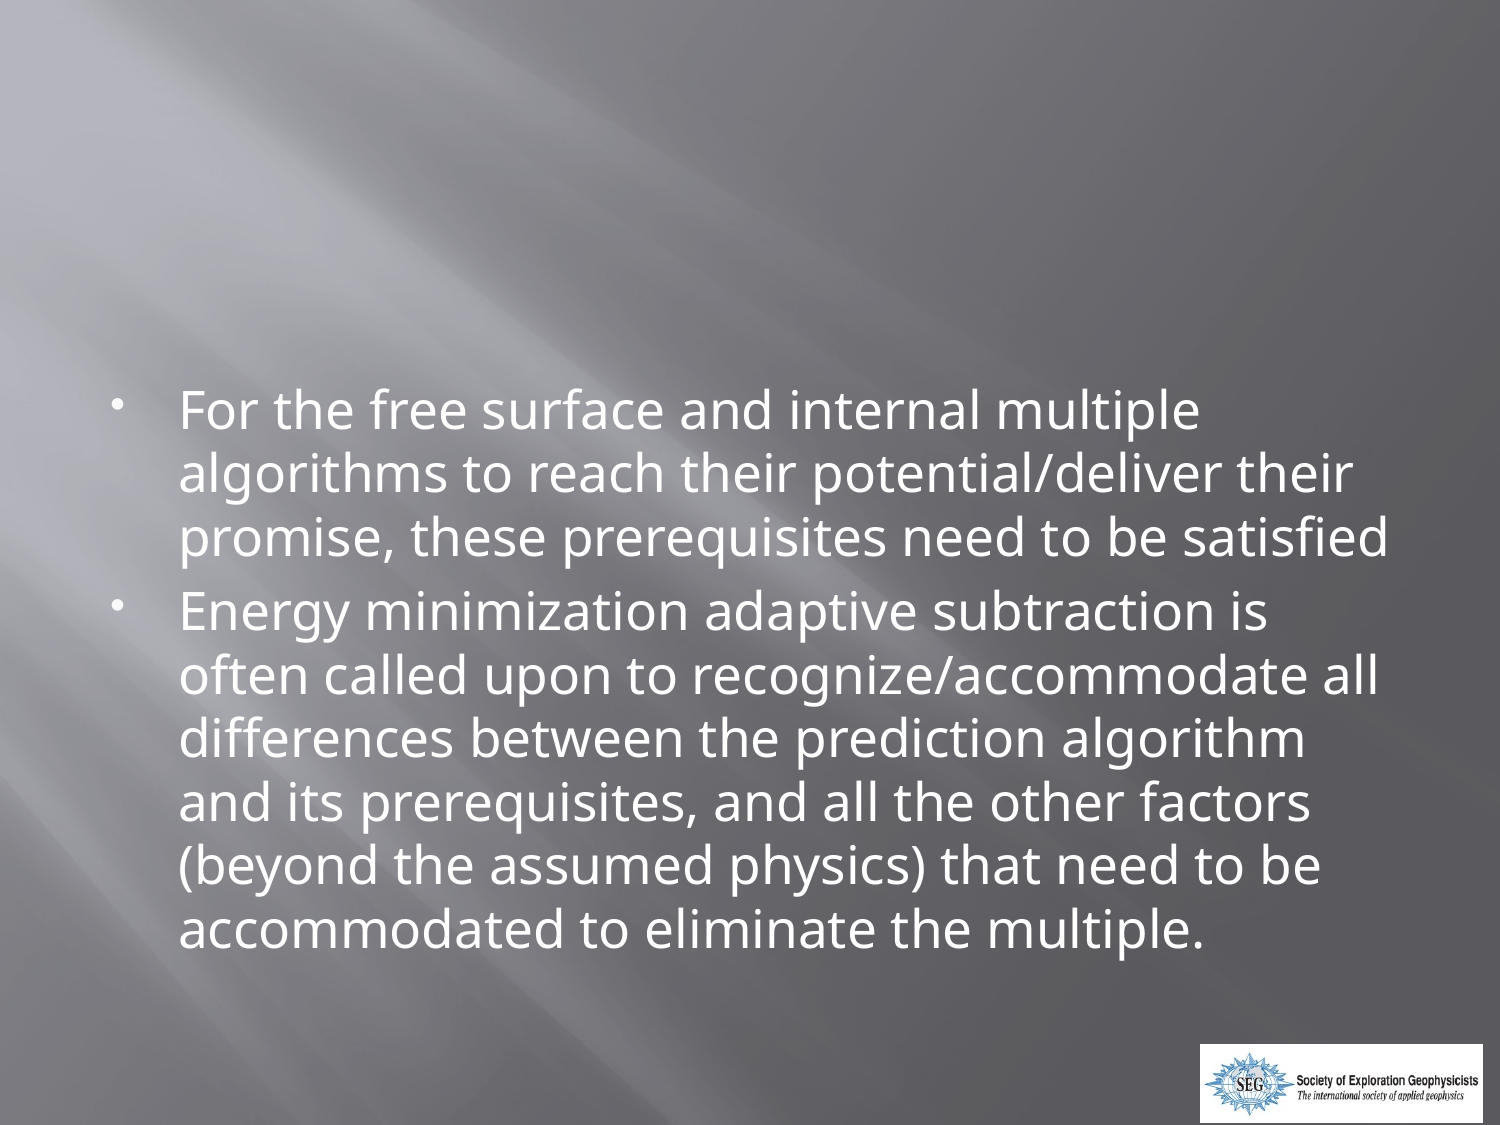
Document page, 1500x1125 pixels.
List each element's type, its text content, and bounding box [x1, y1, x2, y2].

picture [1199, 1044, 1483, 1124]
list For the free surface and internal multiple algorithms to reach their potential/deliver their promise, these prerequisites need to be satisfied Energy minimization adaptive subtraction is often called upon to recognize/accommodate all differences between the prediction algorithm and its prerequisites, and all the other factors (beyond the assumed physics) that need to be accommodated to eliminate the multiple. [75, 368, 1425, 1030]
